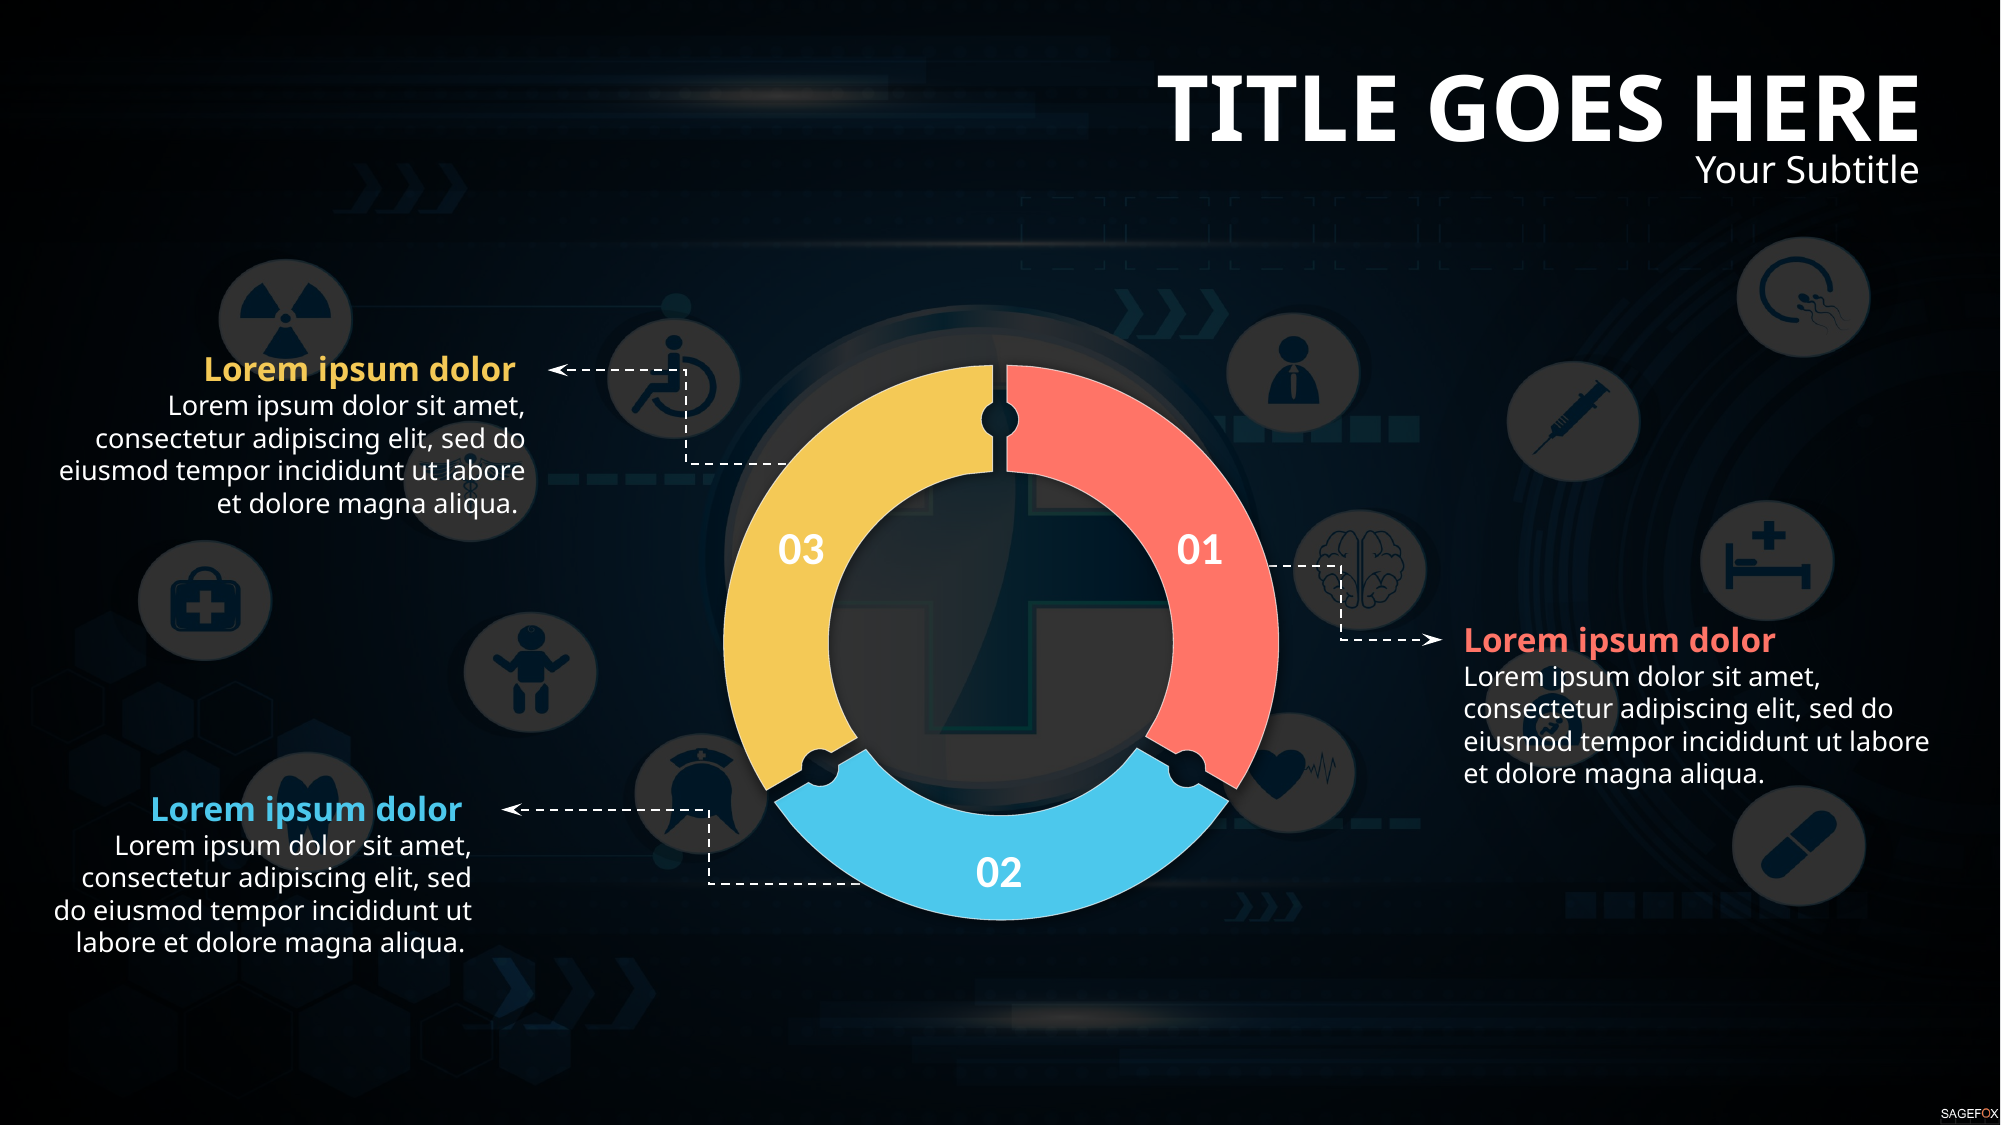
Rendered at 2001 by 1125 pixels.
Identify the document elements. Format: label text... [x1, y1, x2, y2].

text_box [547, 370, 723, 464]
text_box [1006, 365, 1279, 789]
text_box Lorem ipsum dolor Lorem ipsum dolor sit amet, consectetur adipiscing elit, sed do eiusmod tempor incididunt ut labore et dolore magna aliqua. [1453, 613, 1947, 794]
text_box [1279, 565, 1443, 640]
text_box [774, 748, 1229, 920]
text_box Lorem ipsum dolor Lorem ipsum dolor sit amet, consectetur adipiscing elit, sed do eiusmod tempor incididunt ut labore et dolore magna aliqua. [36, 783, 482, 964]
text_box Lorem ipsum dolor Lorem ipsum dolor sit amet, consectetur adipiscing elit, sed do eiusmod tempor incididunt ut labore et dolore magna aliqua. [38, 343, 536, 524]
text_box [723, 365, 993, 791]
picture [0, 0, 2001, 1125]
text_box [1035, 42, 1939, 199]
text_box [501, 809, 774, 885]
